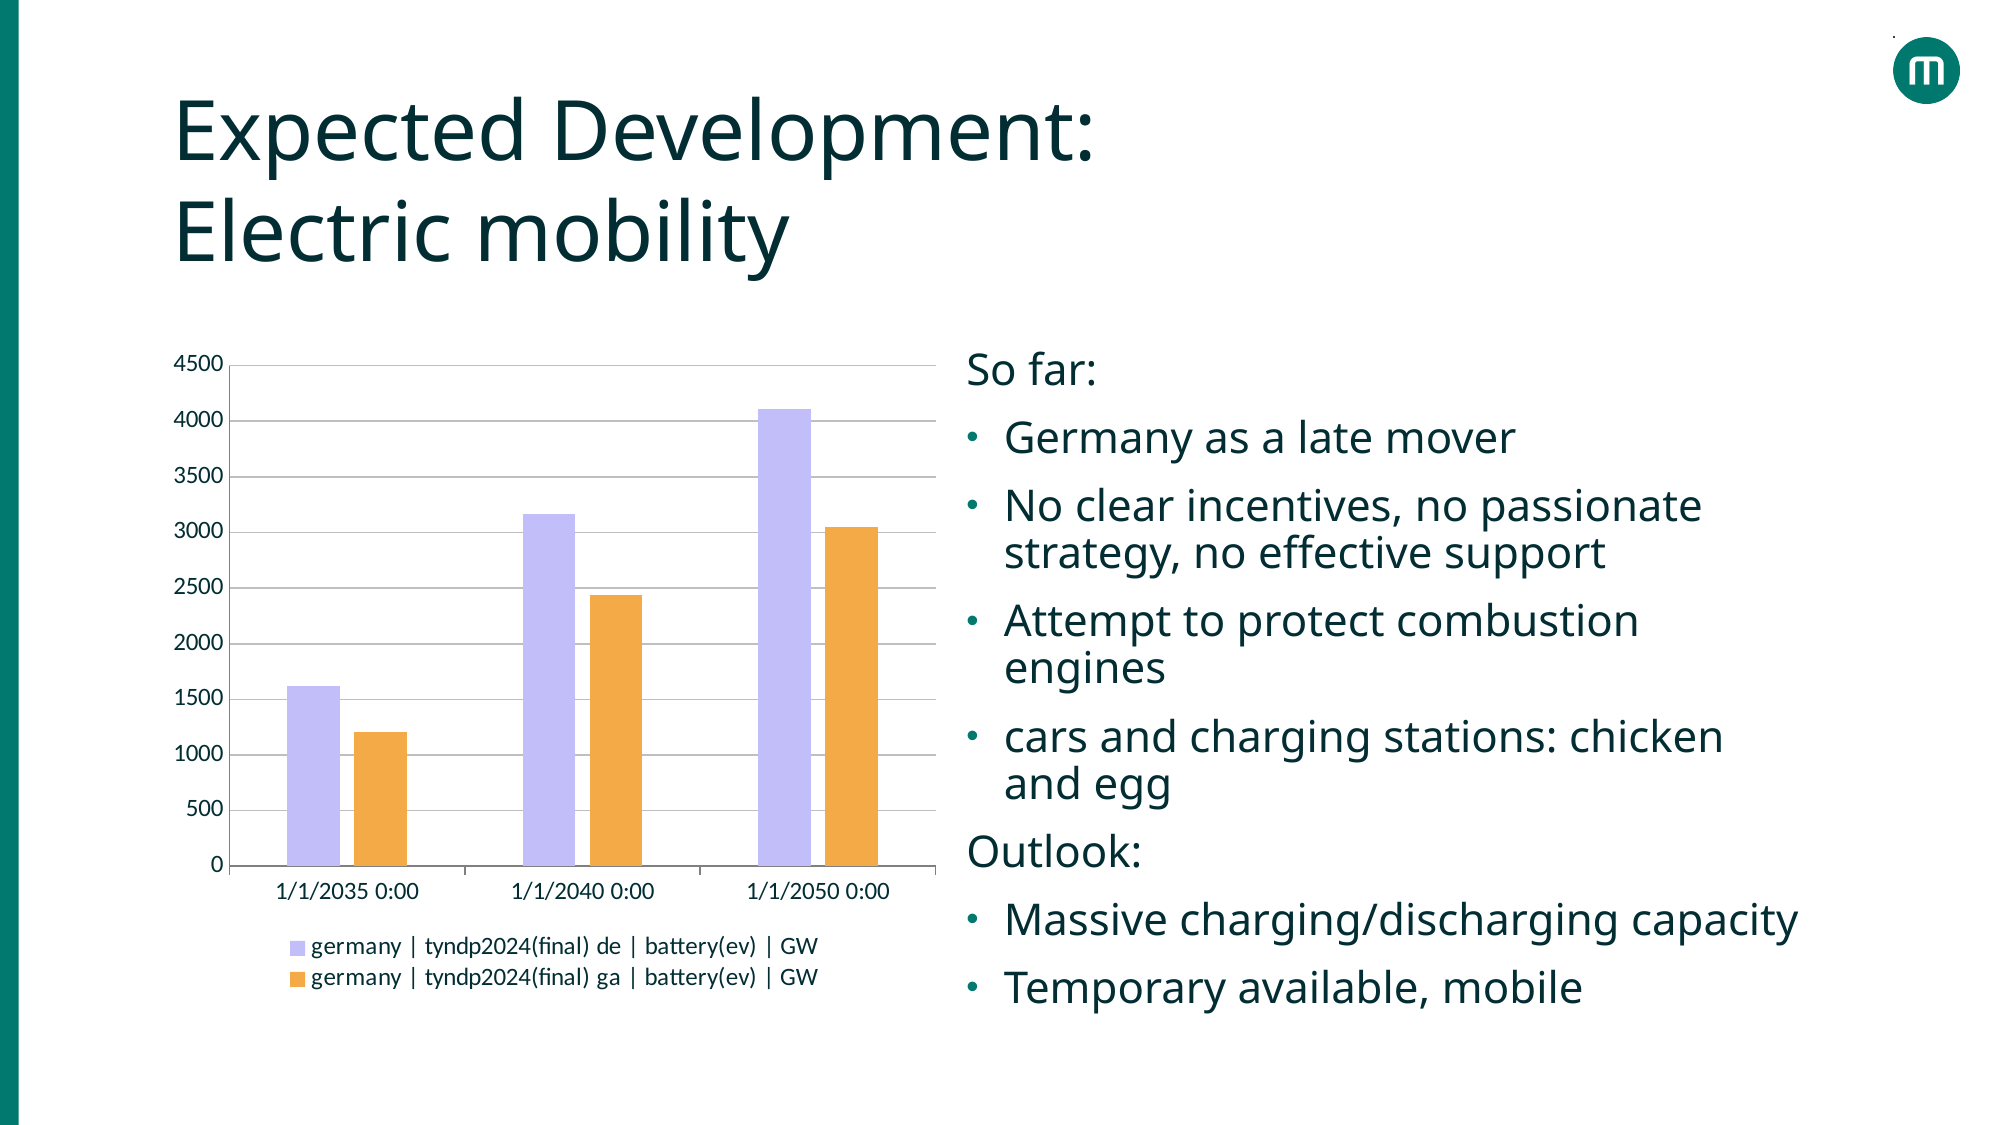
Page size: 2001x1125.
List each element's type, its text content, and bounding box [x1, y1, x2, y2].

picture [1893, 36, 1961, 105]
list Expected Development: Electric mobility [157, 81, 1548, 286]
list So far: Germany as a late mover No clear incentives, no passionate strategy, no effective support Attempt to protect combustion engines cars and charging stations: chicken and egg Outlook: Massive charging/discharging capacity Temporary available, mobile [952, 340, 1819, 999]
chart [157, 340, 952, 999]
